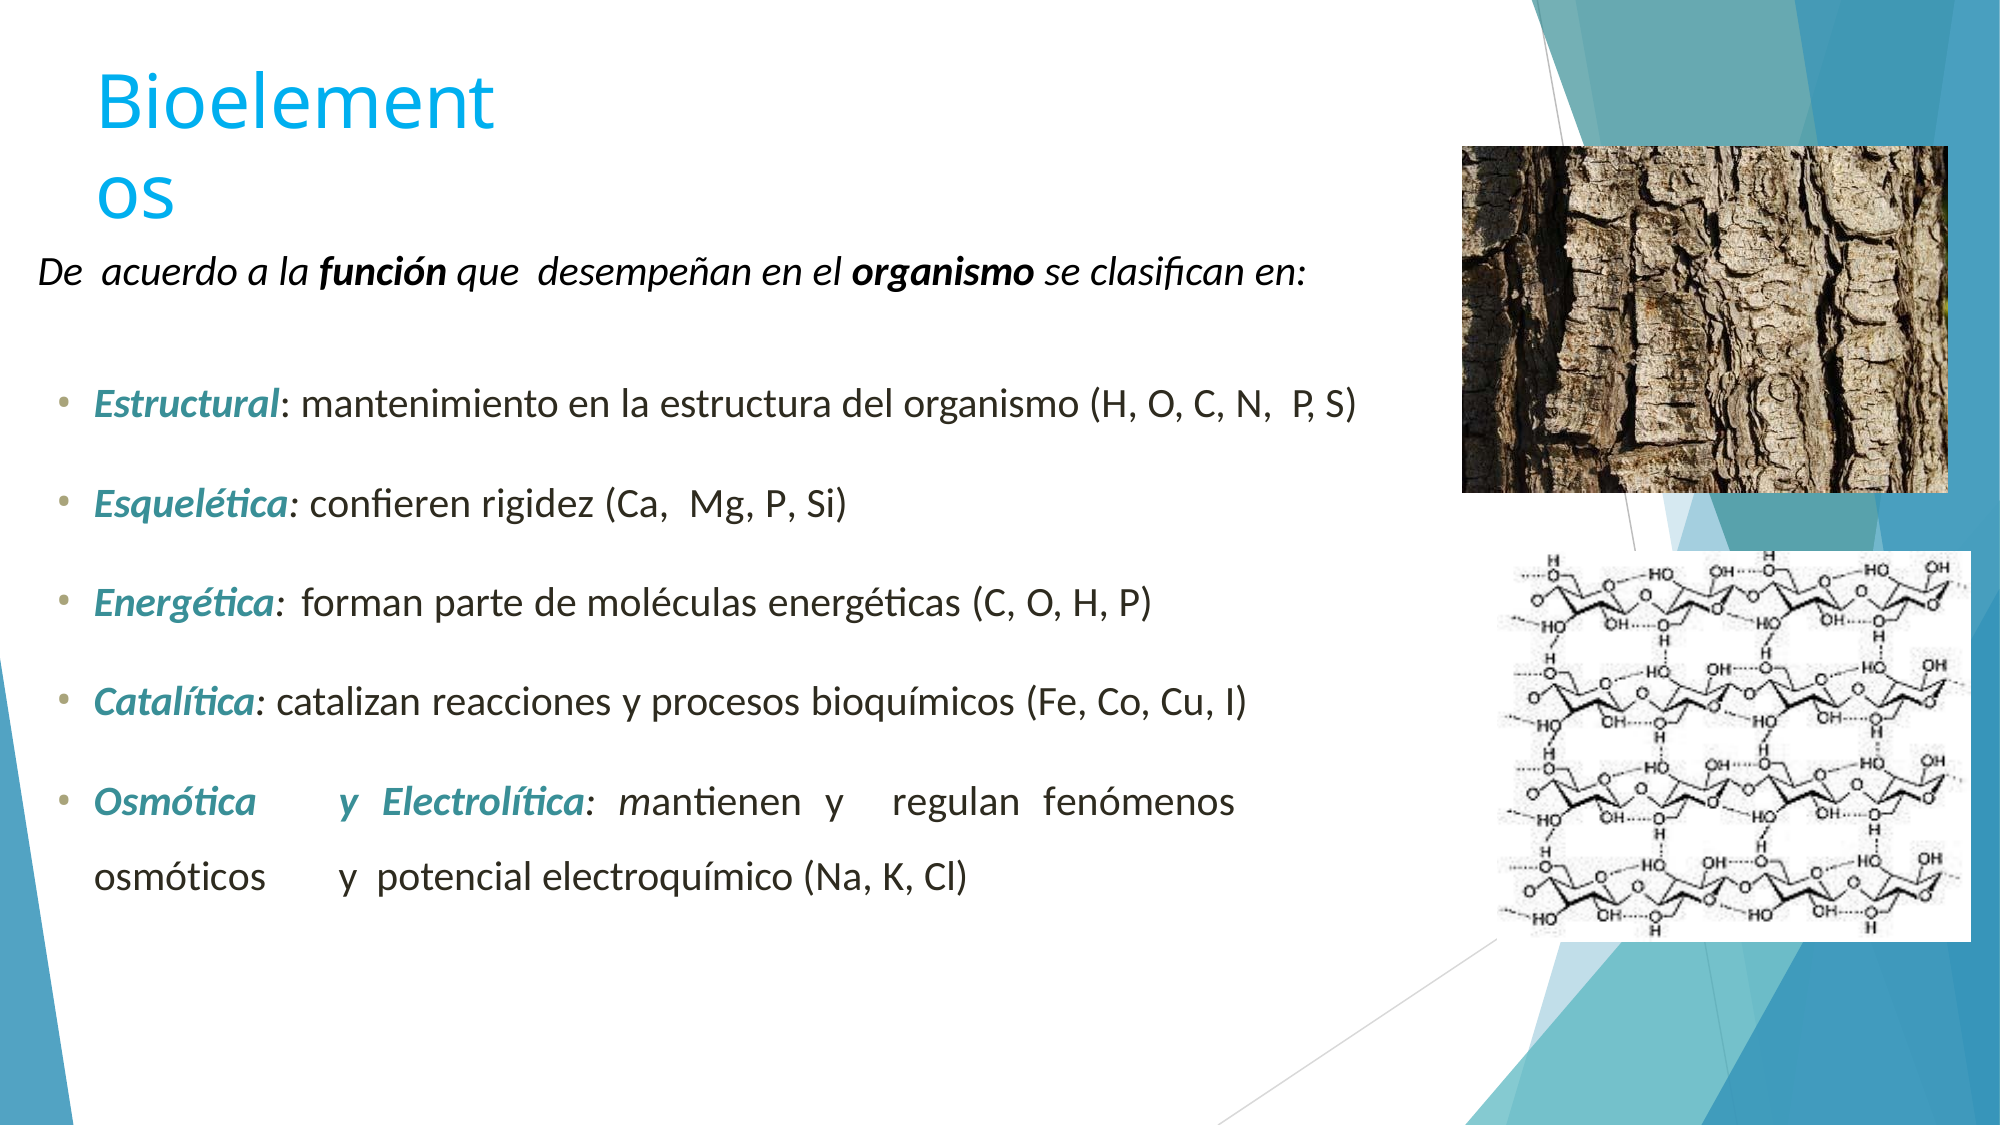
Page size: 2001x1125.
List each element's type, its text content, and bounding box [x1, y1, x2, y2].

text_box De acuerdo a la función que desempeñan en el organismo se clasifican en: Estructural: mantenimiento en la estructura del organismo (H, O, C, N, P, S) Esquelética: confieren rigidez (Ca, Mg, P, Si) Energética: forman parte de moléculas energéticas (C, O, H, P) Catalítica: catalizan reacciones y procesos bioquímicos (Fe, Co, Cu, I) Osmótica y Electrolítica: mantienen y regulan fenómenos osmóticos y potencial electroquímico (Na, K, Cl) [35, 241, 1416, 899]
title Bioelementos [92, 51, 527, 241]
picture [1462, 146, 1948, 493]
picture [1497, 551, 1971, 942]
